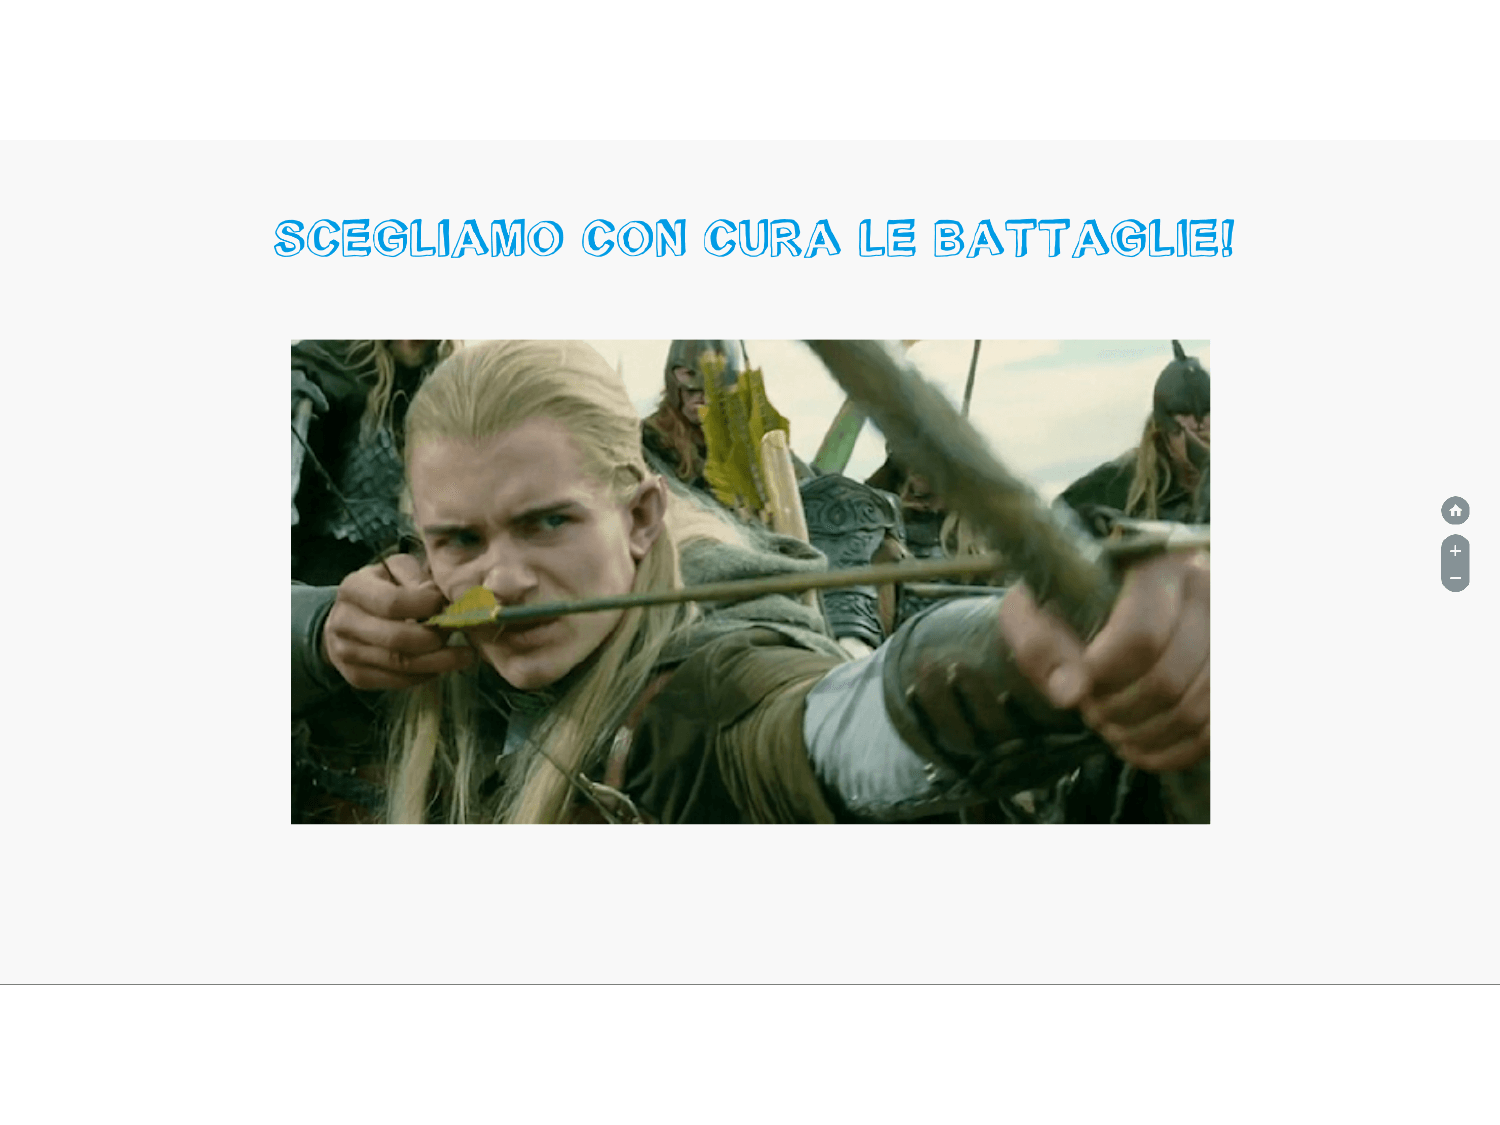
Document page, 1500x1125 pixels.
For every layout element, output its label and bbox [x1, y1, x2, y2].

picture [0, 140, 1500, 985]
